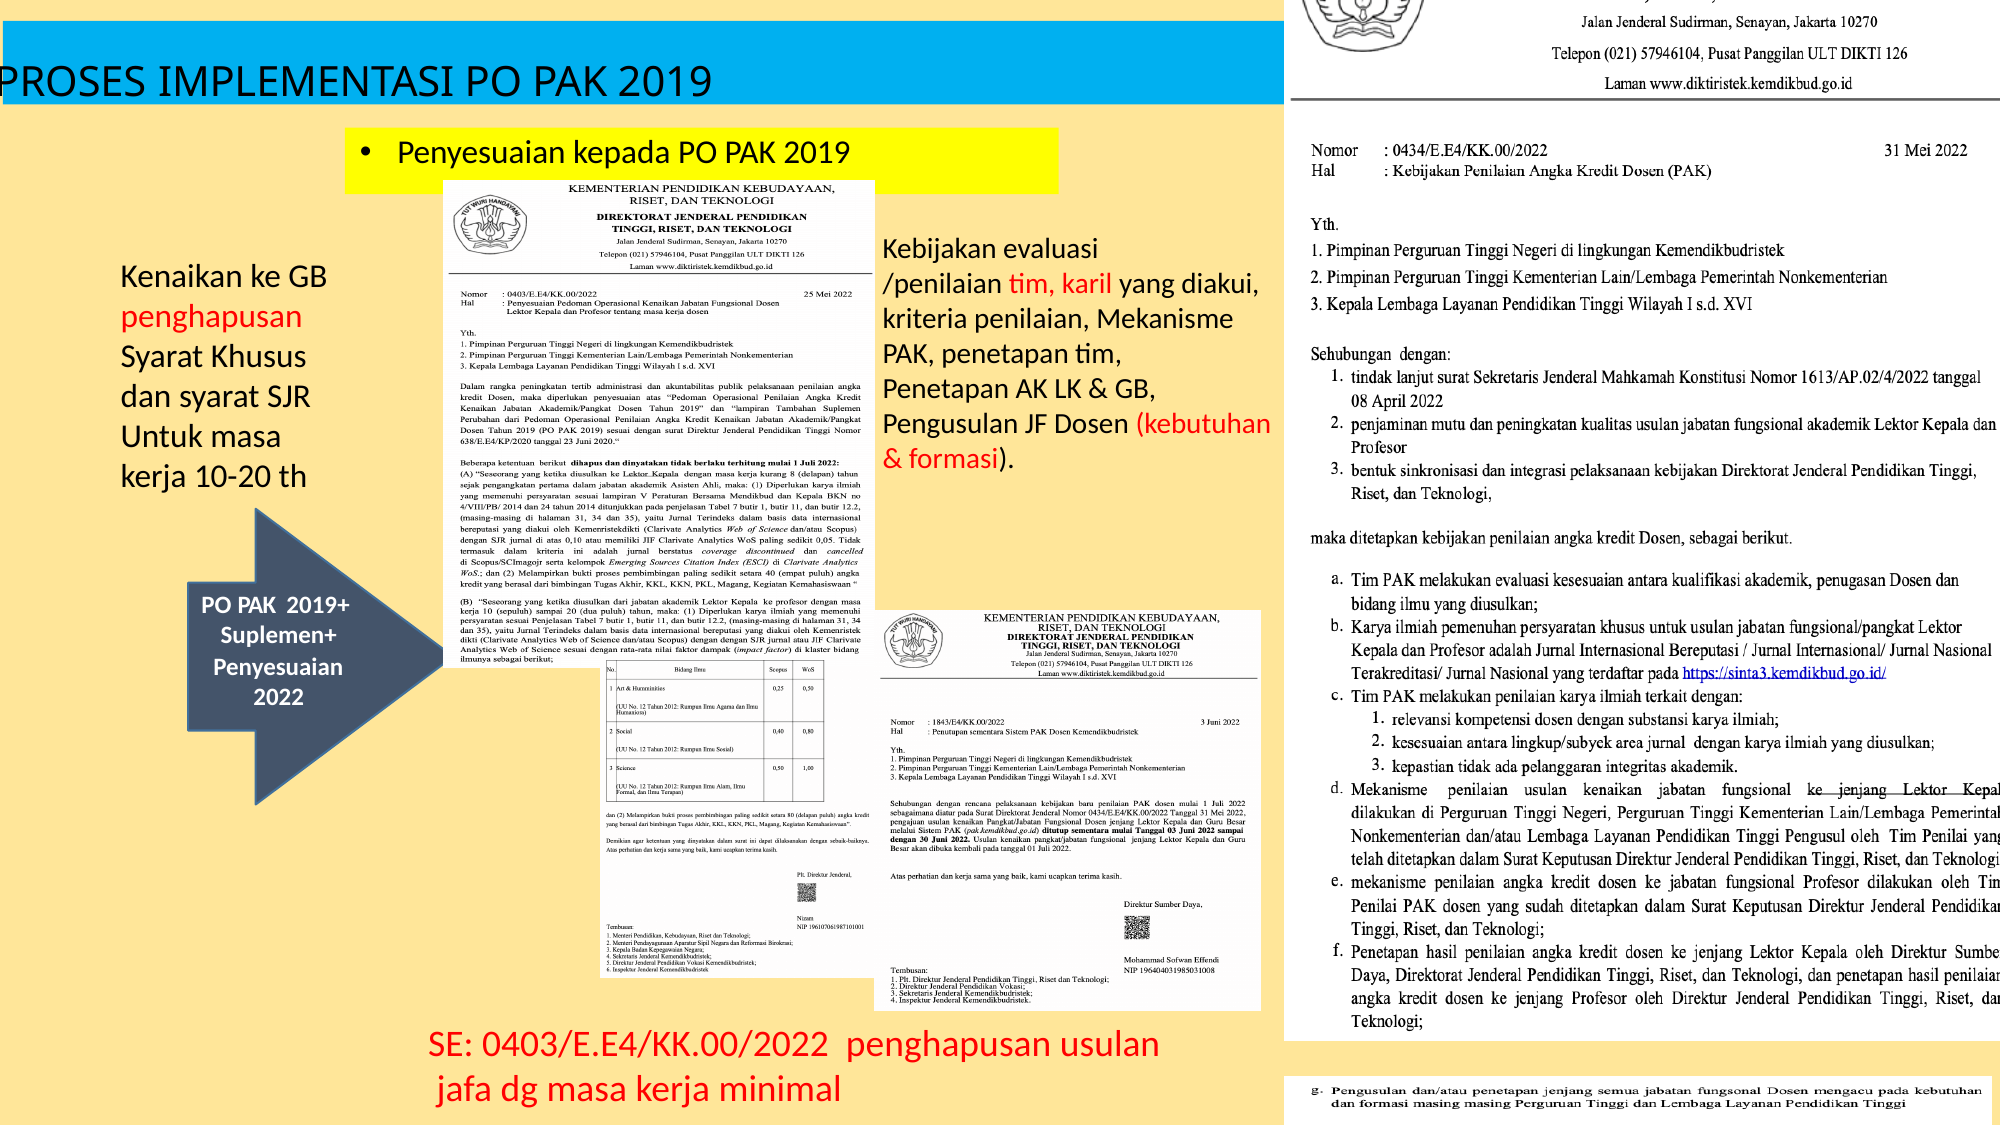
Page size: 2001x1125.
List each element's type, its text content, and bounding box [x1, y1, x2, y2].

picture [1284, 1076, 1992, 1125]
text_box Kenaikan ke GB penghapusan Syarat Khusus dan syarat SJR Untuk masa kerja 10-20 th [105, 247, 363, 502]
text_box SE: 0403/E.E4/KK.00/2022 penghapusan usulan jafa dg masa kerja minimal [413, 1011, 1176, 1117]
picture [443, 180, 1261, 1011]
title PROSES IMPLEMENTASI PO PAK 2019 [0, 0, 1112, 178]
text_box Kebijakan evaluasi /penilaian tim, karil yang diakui, kriteria penilaian, Mekanisme PAK, penetapan tim, Penetapan AK LK & GB, Pengusulan JF Dosen (kebutuhan & formasi). [875, 222, 1284, 482]
text_box [188, 508, 443, 805]
picture [1284, 0, 2000, 1041]
text_box PO PAK 2019+ Suplemen+ Penyesuaian 2022 [196, 587, 360, 711]
list Penyesuaian kepada PO PAK 2019 [344, 178, 1059, 195]
text_box [1112, 20, 1284, 105]
